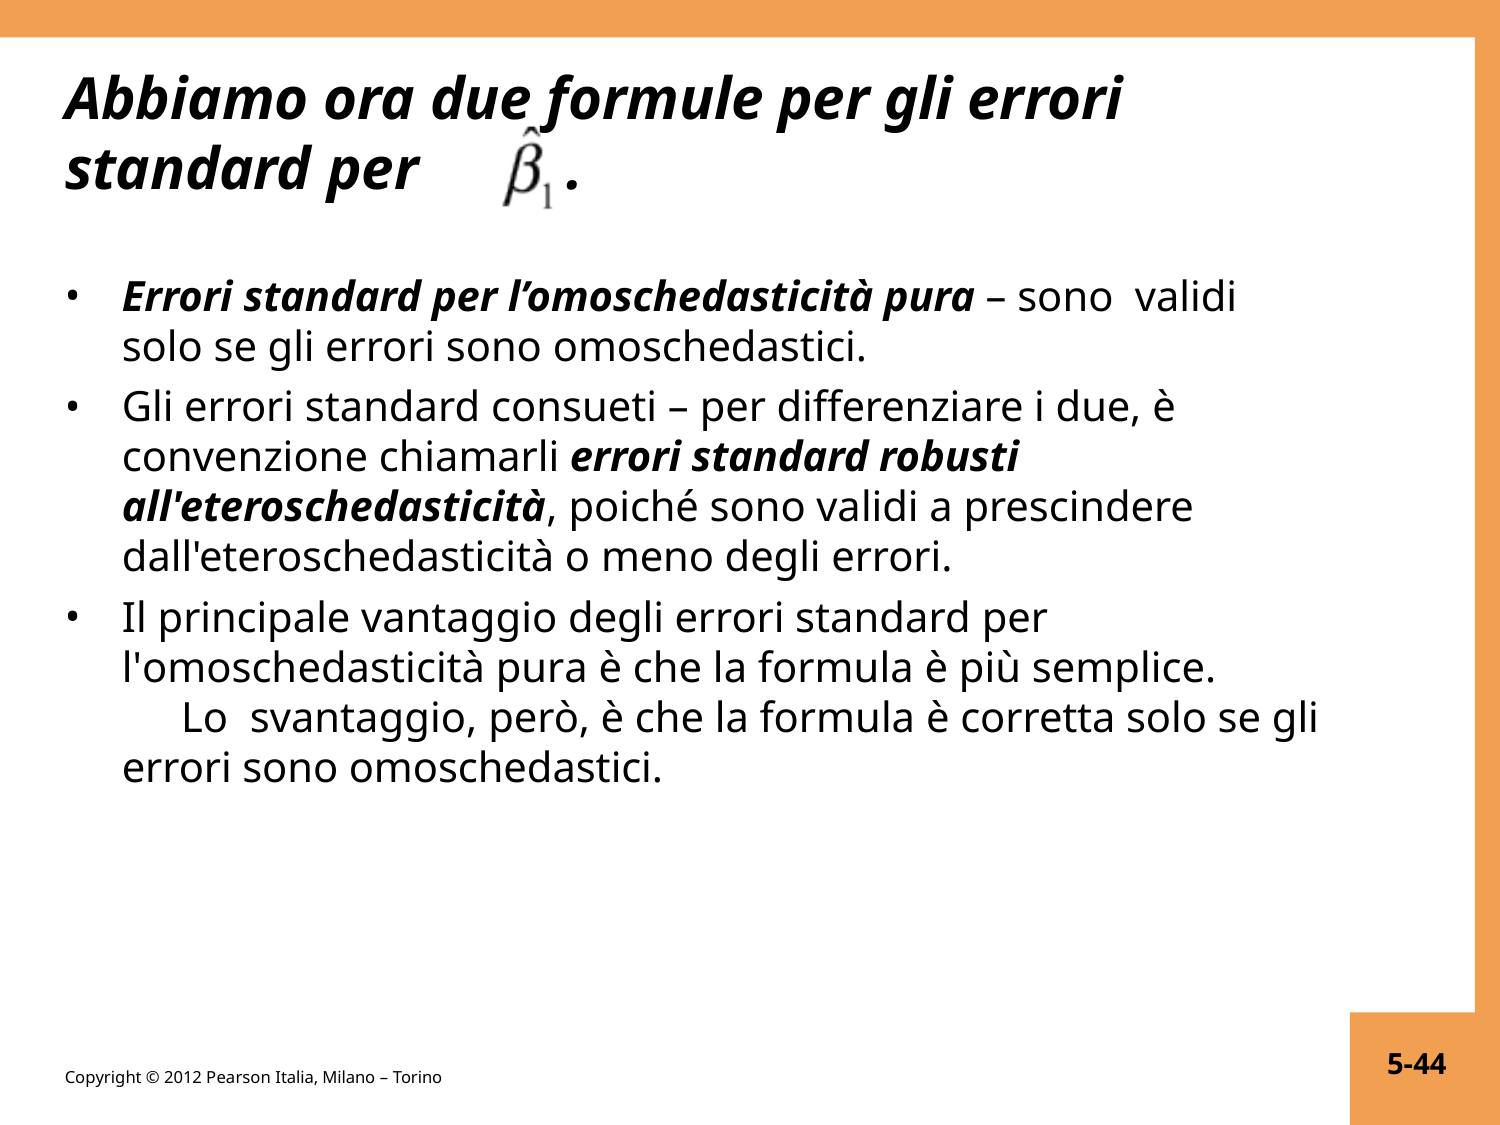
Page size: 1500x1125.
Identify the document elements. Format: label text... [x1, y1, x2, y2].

text_box Errori standard per l’omoschedasticità pura – sono validi solo se gli errori sono omoschedastici. Gli errori standard consueti – per differenziare i due, è convenzione chiamarli errori standard robusti all'eteroschedasticità, poiché sono validi a prescindere dall'eteroschedasticità o meno degli errori. Il principale vantaggio degli errori standard per l'omoschedasticità pura è che la formula è più semplice. Lo svantaggio, però, è che la formula è corretta solo se gli errori sono omoschedastici. [62, 267, 1378, 791]
slide_number 5-44 [1384, 1042, 1470, 1125]
footer Copyright © 2012 Pearson Italia, Milano – Torino [62, 1065, 483, 1125]
text_box [498, 122, 561, 215]
title Abbiamo ora due formule per gli errori standard per . [62, 58, 1336, 249]
